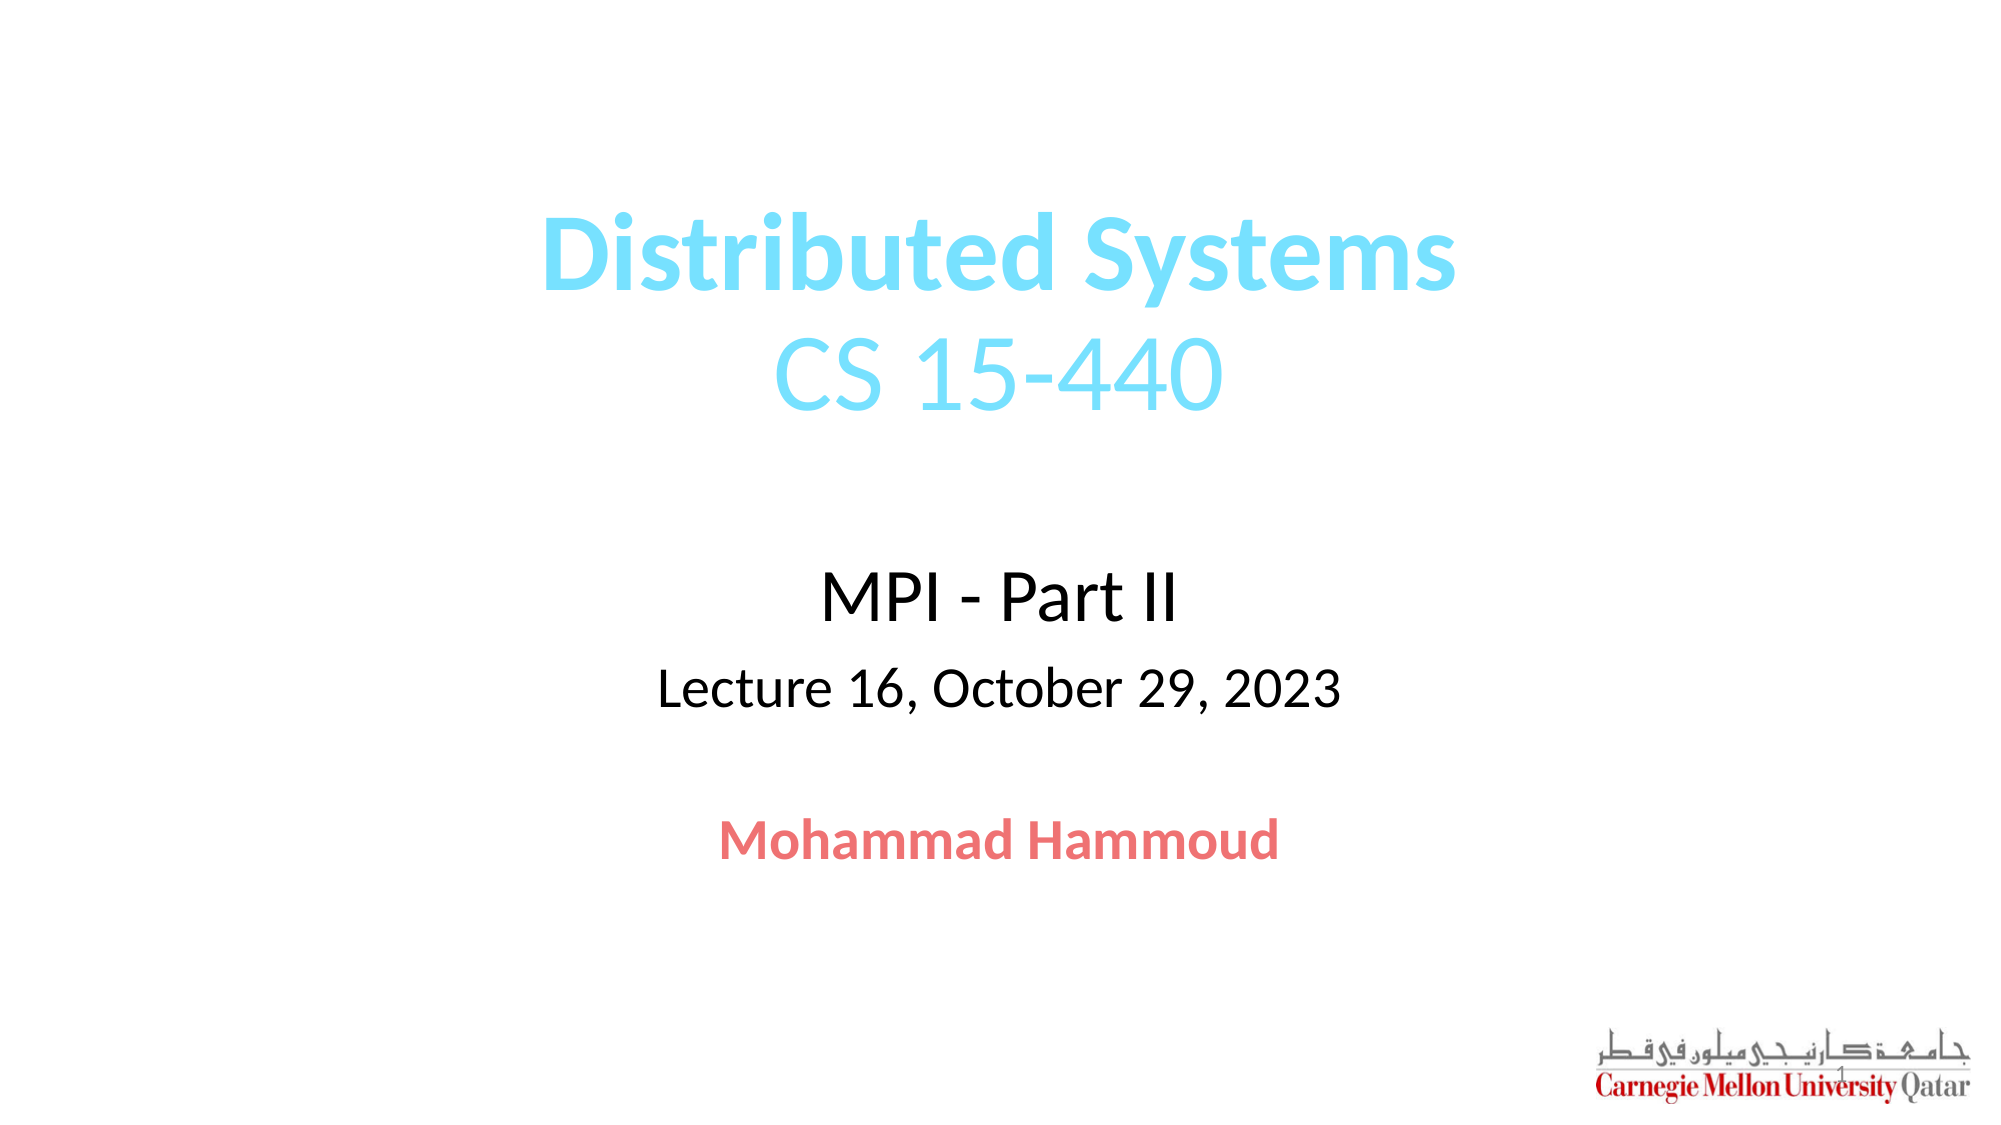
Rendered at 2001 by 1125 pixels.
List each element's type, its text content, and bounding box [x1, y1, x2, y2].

subtitle MPI - Part II Lecture 16, October 29, 2023 Mohammad Hammoud [249, 549, 1750, 881]
title Distributed Systems CS 15-440 [249, 184, 1750, 549]
picture [1596, 1027, 1971, 1104]
slide_number 1 [1412, 1042, 1863, 1103]
